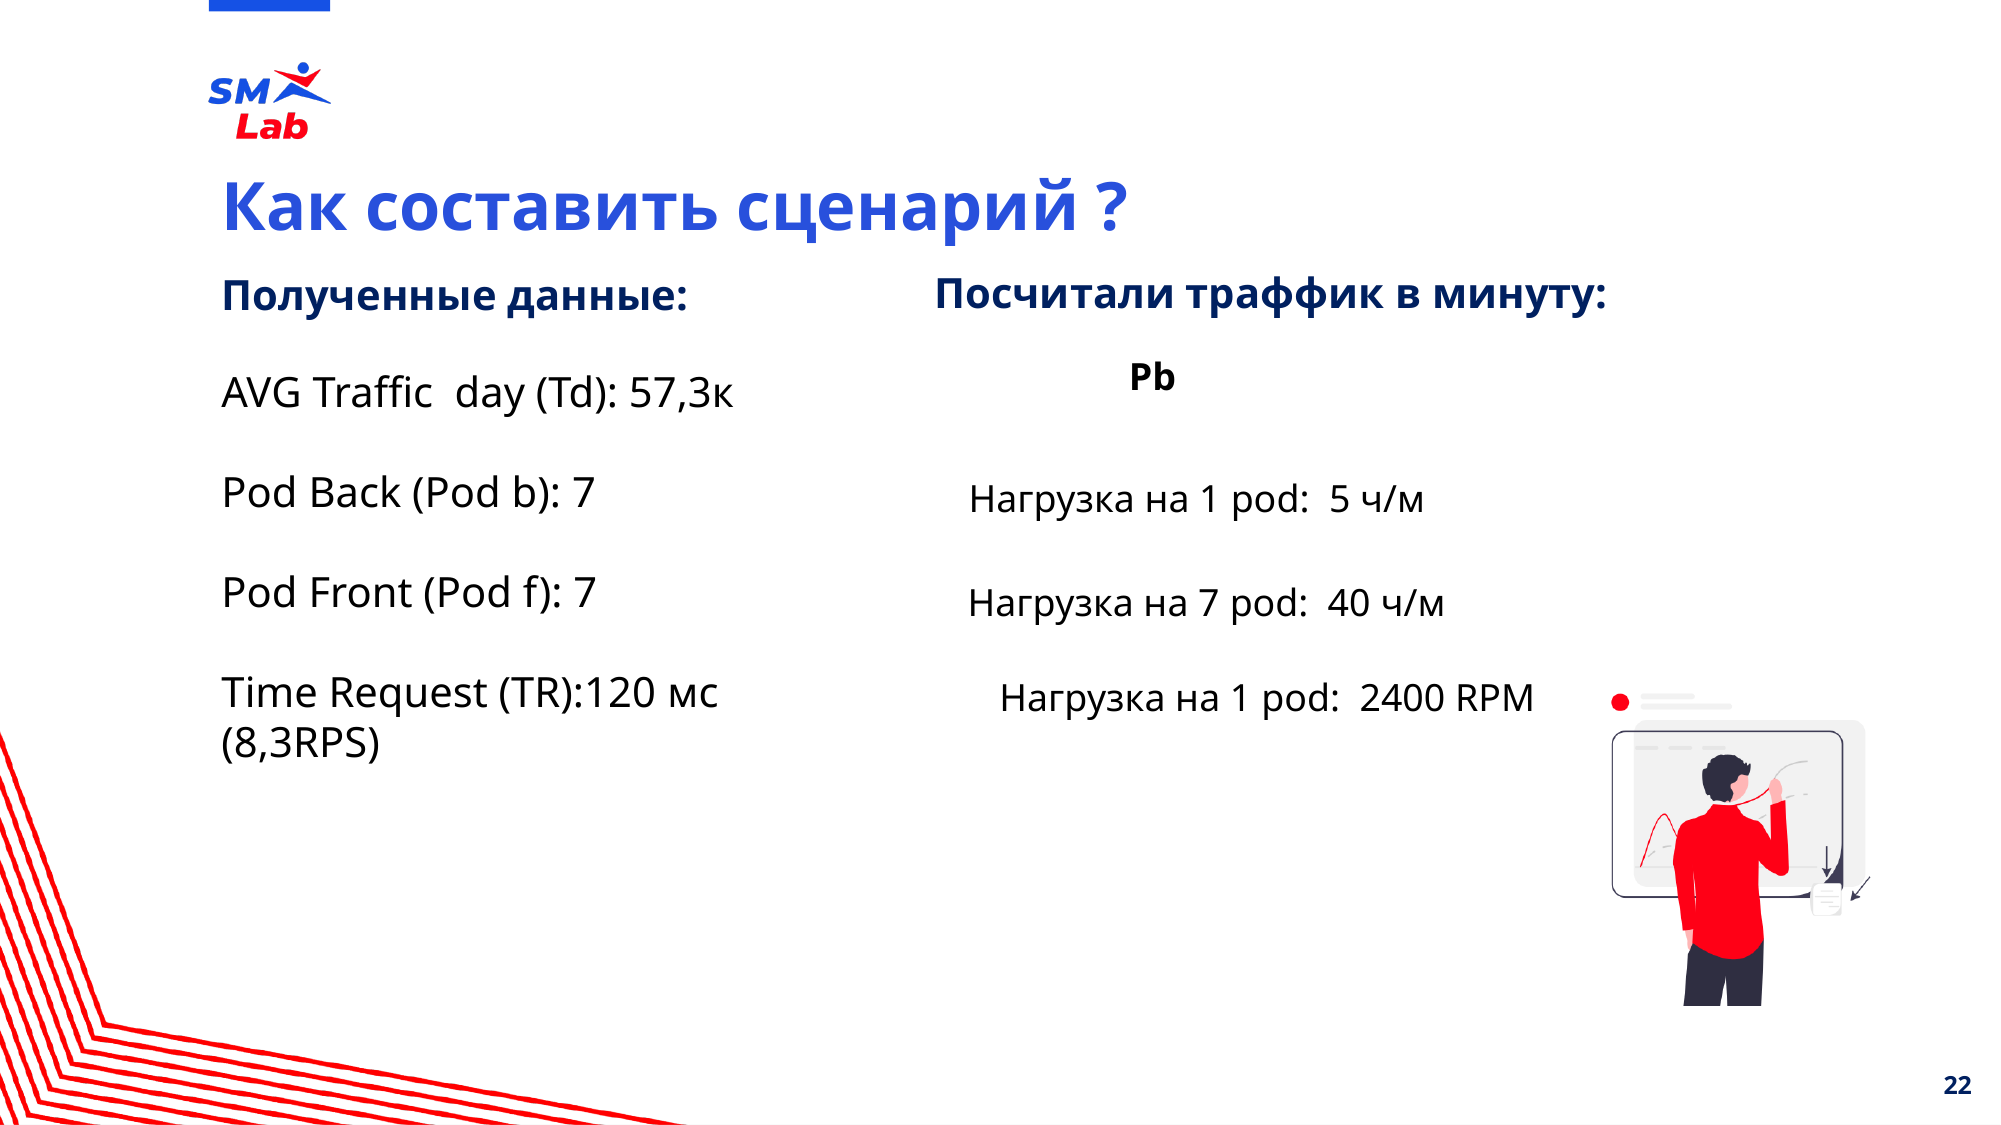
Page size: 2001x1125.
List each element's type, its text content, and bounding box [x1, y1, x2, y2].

text_box 22 [1915, 1062, 2000, 1125]
picture [0, 329, 947, 1124]
text_box Нагрузка на 7 pod: 40 ч/м [952, 571, 1471, 632]
text_box Нагрузка на 1 pod: 5 ч/м [953, 467, 1450, 527]
picture [182, 36, 357, 165]
text_box Полученные данные: [206, 261, 885, 327]
picture [1525, 636, 1956, 1063]
text_box AVG Traffic day (Td): 57,3к Pod Back (Pod b): 7 Pod Front (Pod f): 7 Time Request (TR):120 мс (8,3RPS) [206, 358, 853, 774]
text_box Как составить сценарий ? [206, 172, 2000, 251]
text_box Посчитали траффик в минуту: [919, 259, 1623, 325]
text_box Нагрузка на 1 pod: 2400 RPM [984, 666, 1520, 727]
